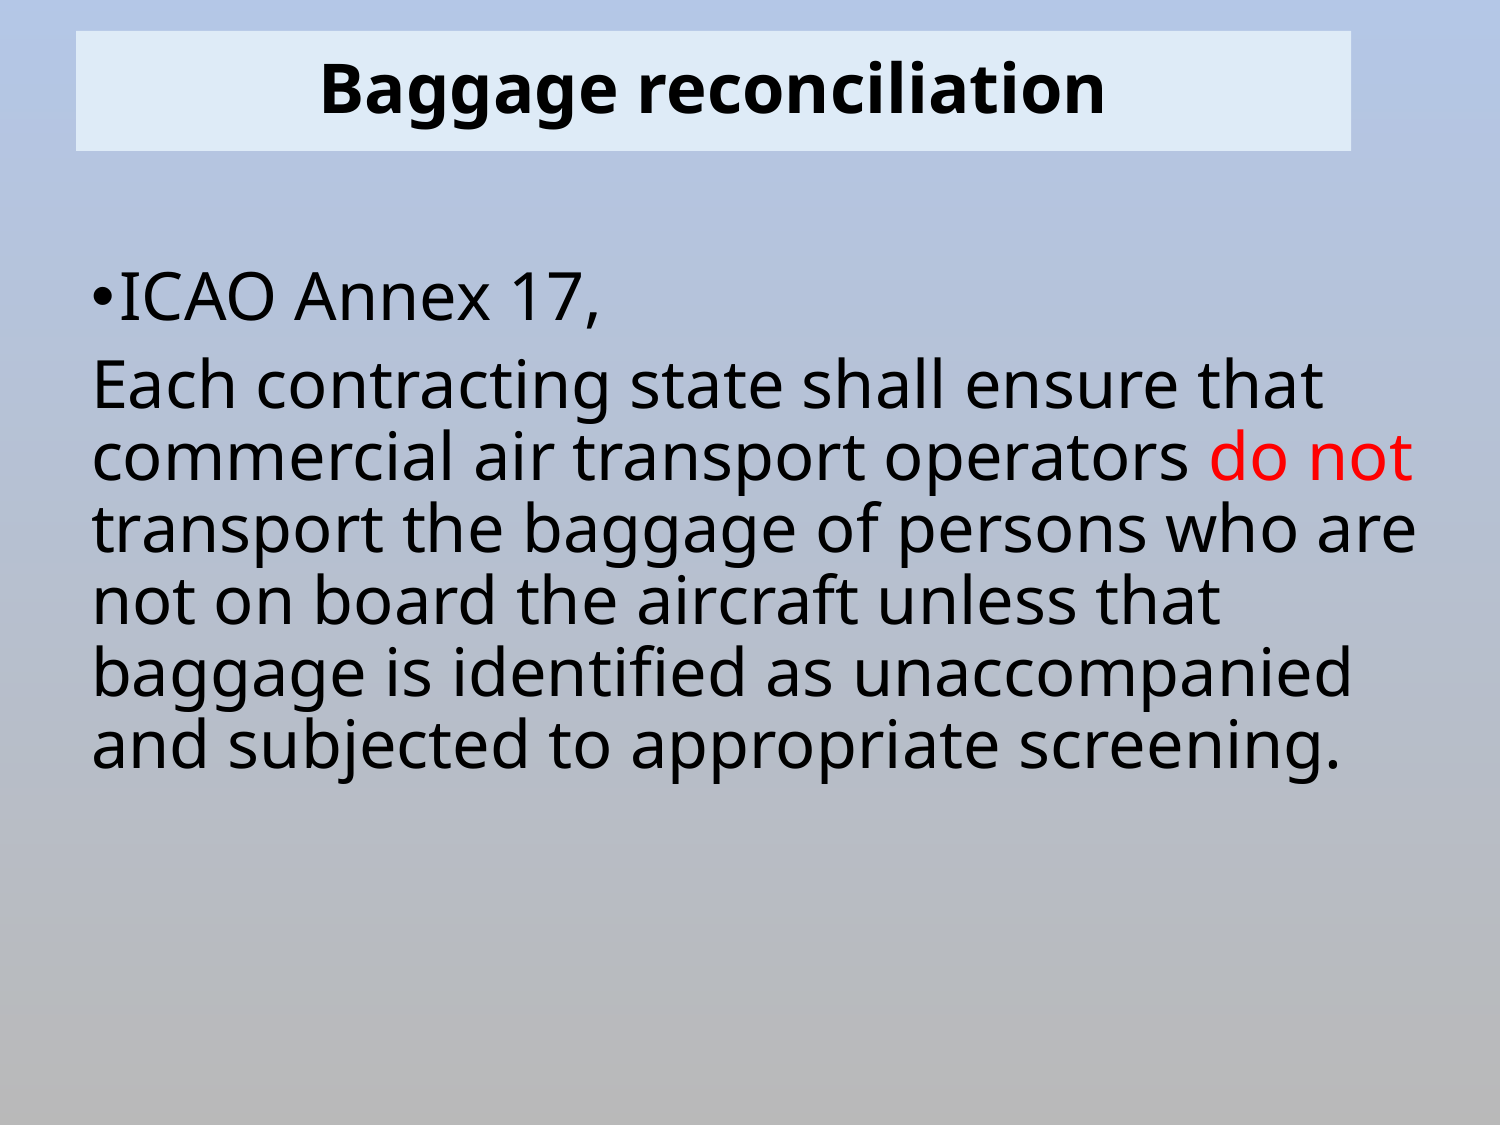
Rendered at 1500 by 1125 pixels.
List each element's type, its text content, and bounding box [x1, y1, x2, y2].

list ICAO Annex 17, Each contracting state shall ensure that commercial air transport operators do not transport the baggage of persons who are not on board the aircraft unless that baggage is identified as unaccompanied and subjected to appropriate screening. [76, 255, 1483, 1094]
title Baggage reconciliation [76, 30, 1352, 151]
